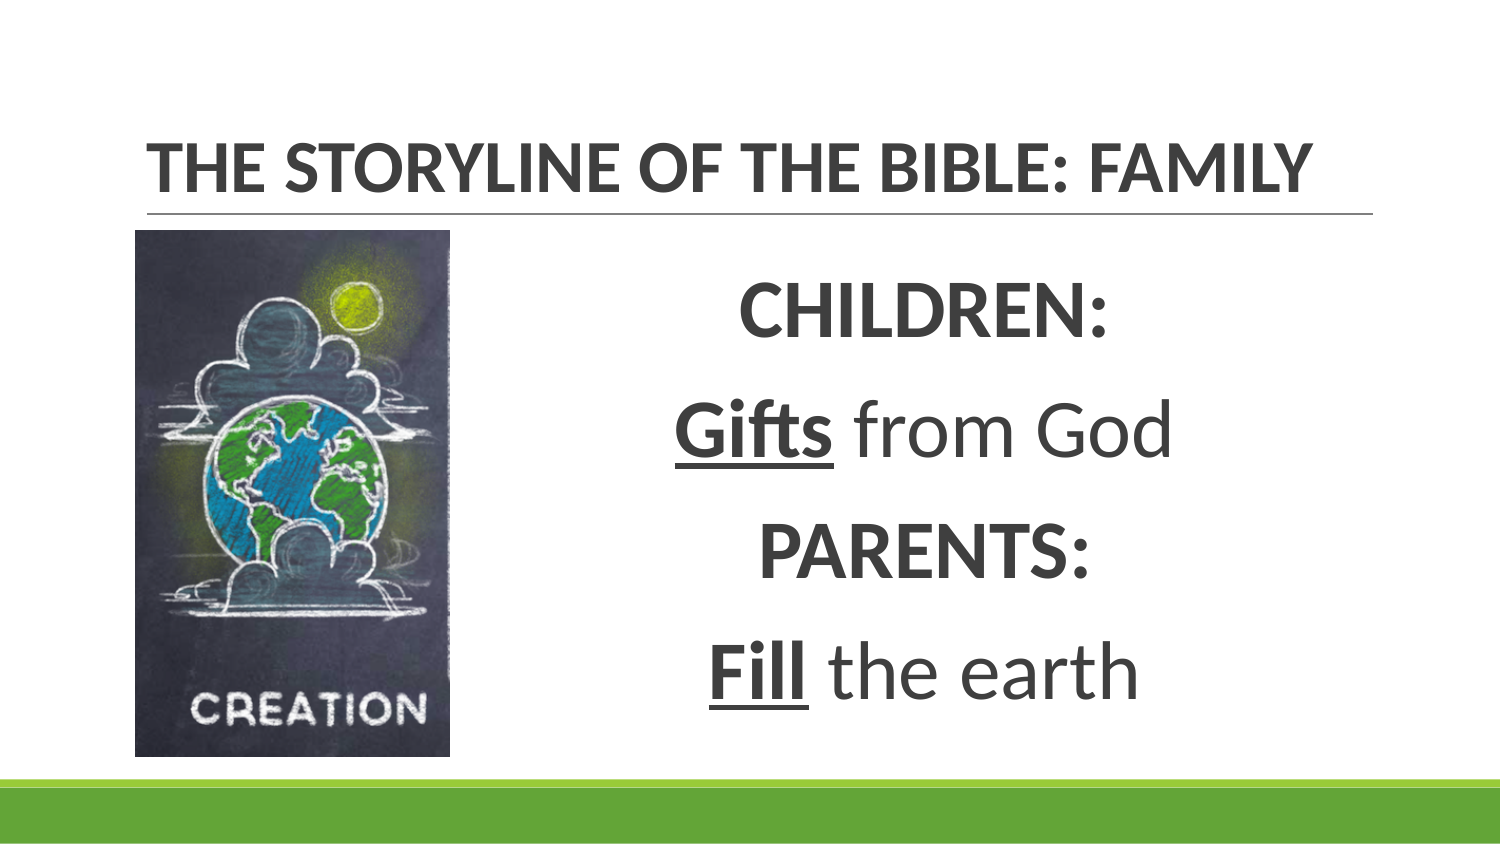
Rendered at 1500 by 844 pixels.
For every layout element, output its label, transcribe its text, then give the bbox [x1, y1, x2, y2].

title THE STORYLINE OF THE BIBLE: FAMILY [135, 35, 1403, 214]
picture [134, 229, 451, 757]
list CHILDREN: Gifts from God PARENTS: Fill the earth [455, 242, 1465, 728]
